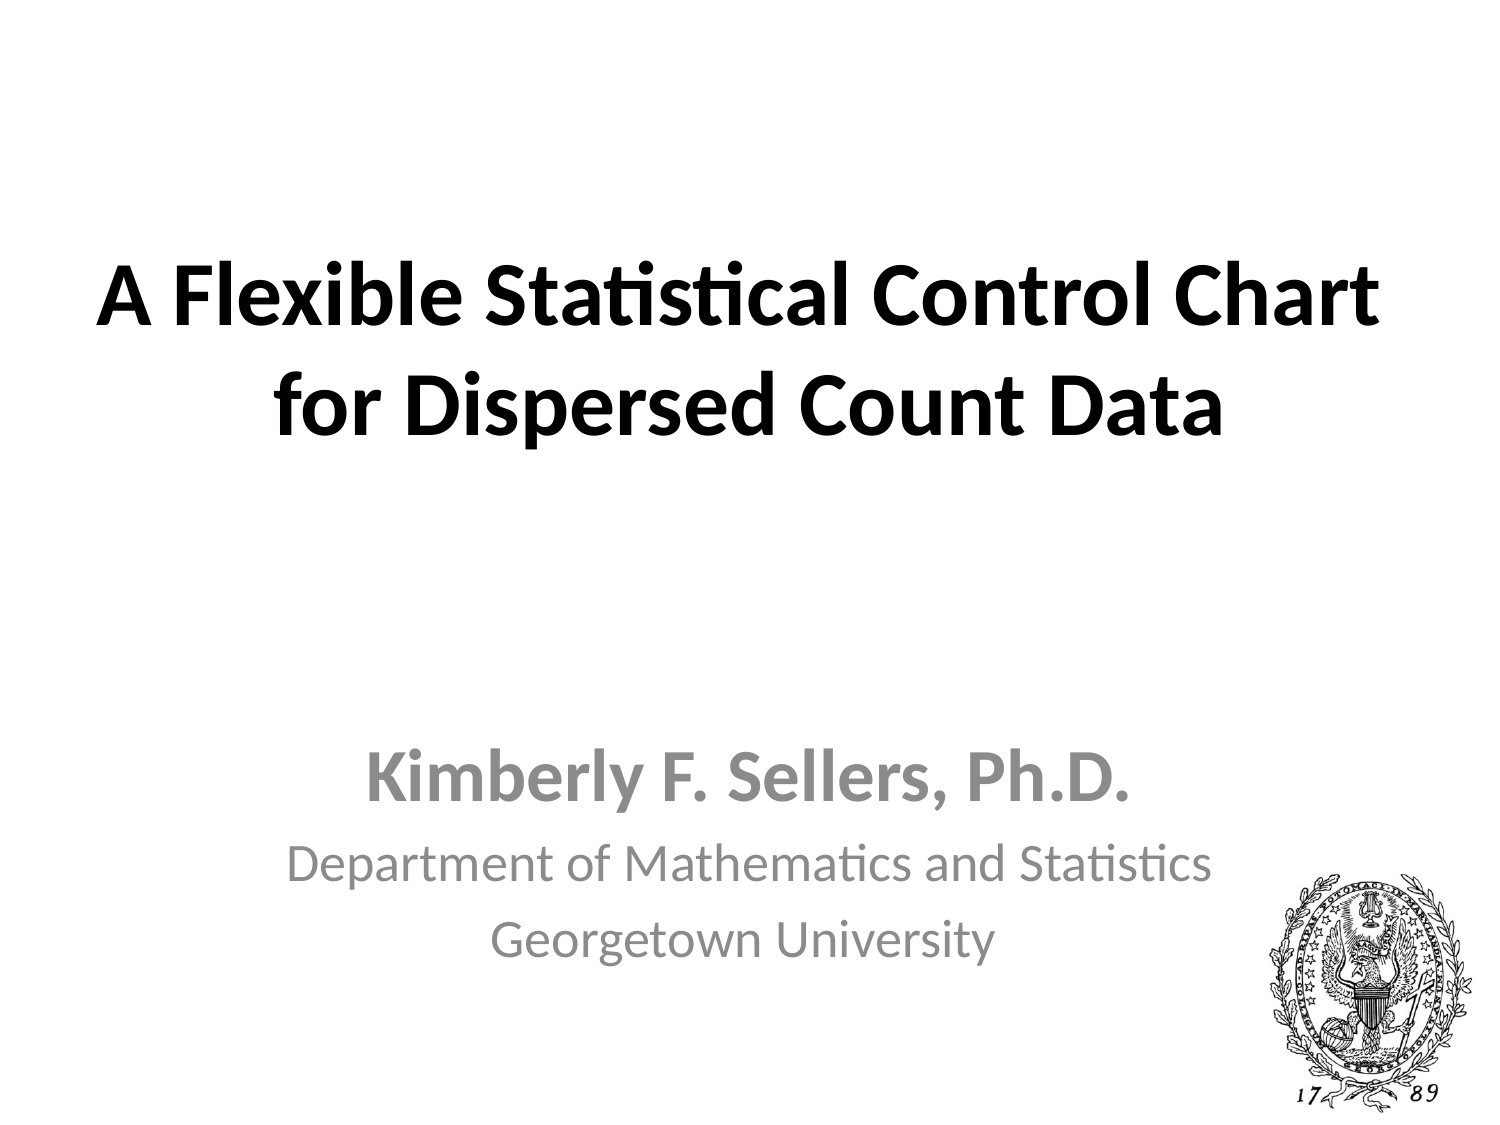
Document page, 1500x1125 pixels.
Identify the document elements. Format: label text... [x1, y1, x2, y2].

subtitle Kimberly F. Sellers, Ph.D. Department of Mathematics and Statistics Georgetown University [0, 718, 1500, 1007]
title A Flexible Statistical Control Chart for Dispersed Count Data [0, 187, 1500, 500]
picture [1237, 862, 1500, 1125]
